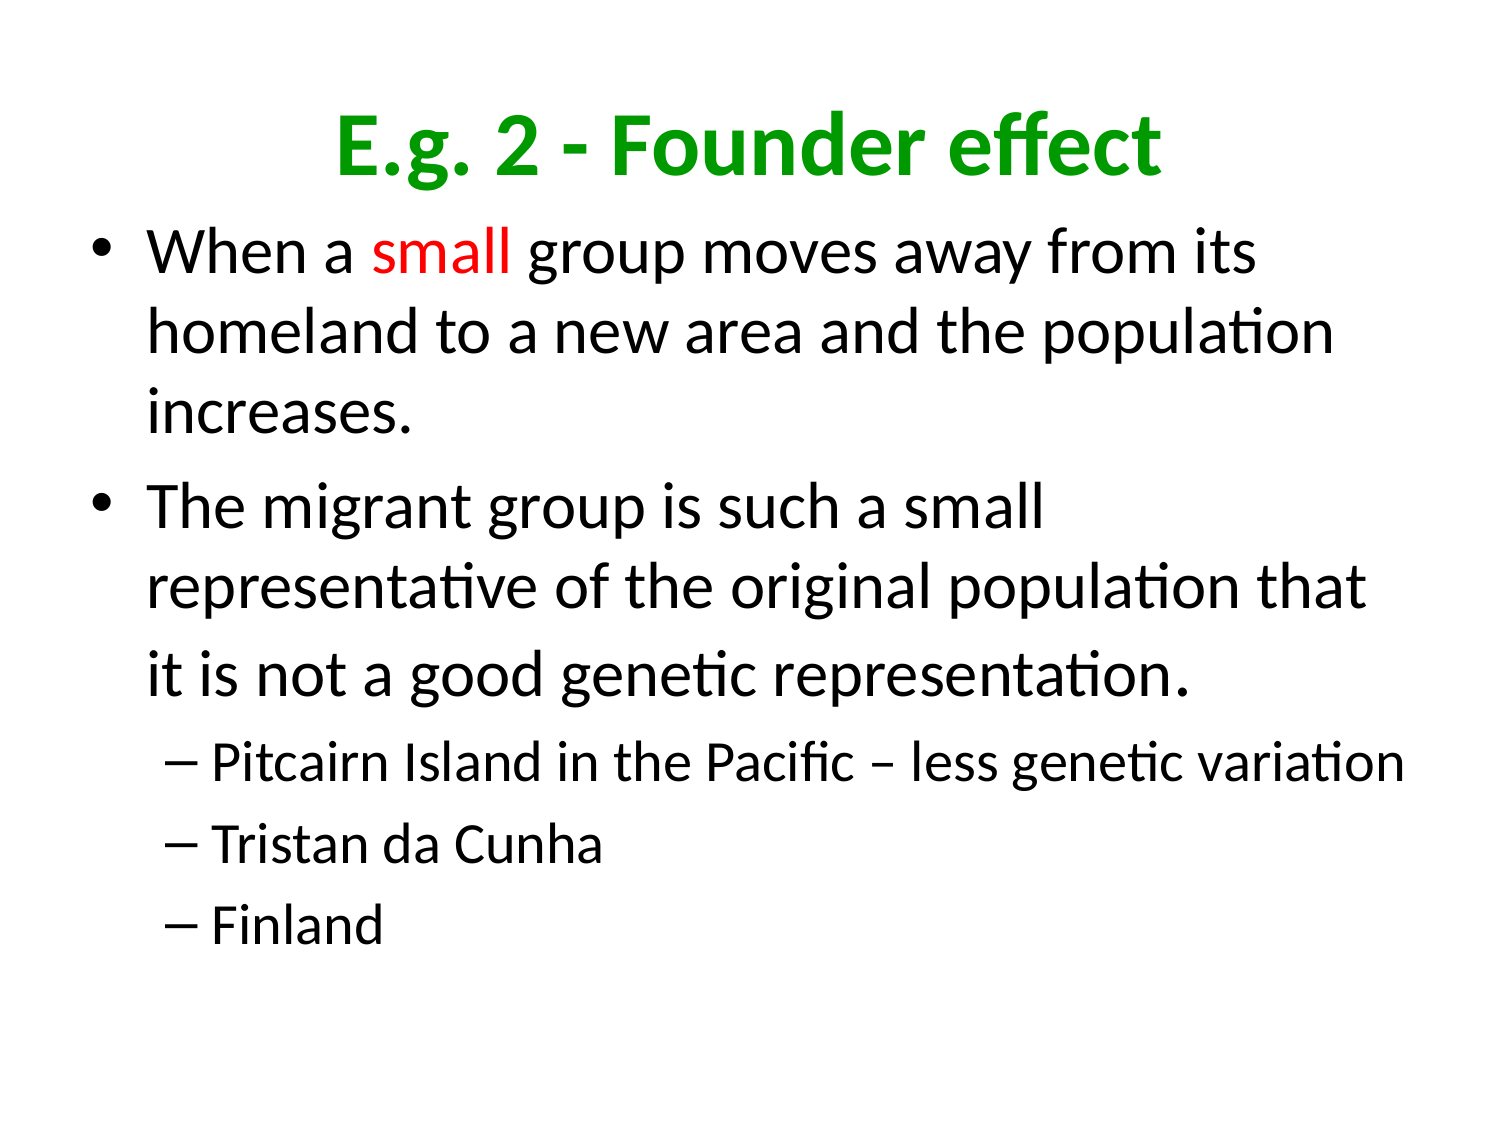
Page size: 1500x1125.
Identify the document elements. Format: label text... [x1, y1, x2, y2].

title E.g. 2 - Founder effect [75, 45, 1425, 199]
list When a small group moves away from its homeland to a new area and the population increases. The migrant group is such a small representative of the original population that it is not a good genetic representation. Pitcairn Island in the Pacific – less genetic variation Tristan da Cunha Finland [75, 199, 1425, 1079]
